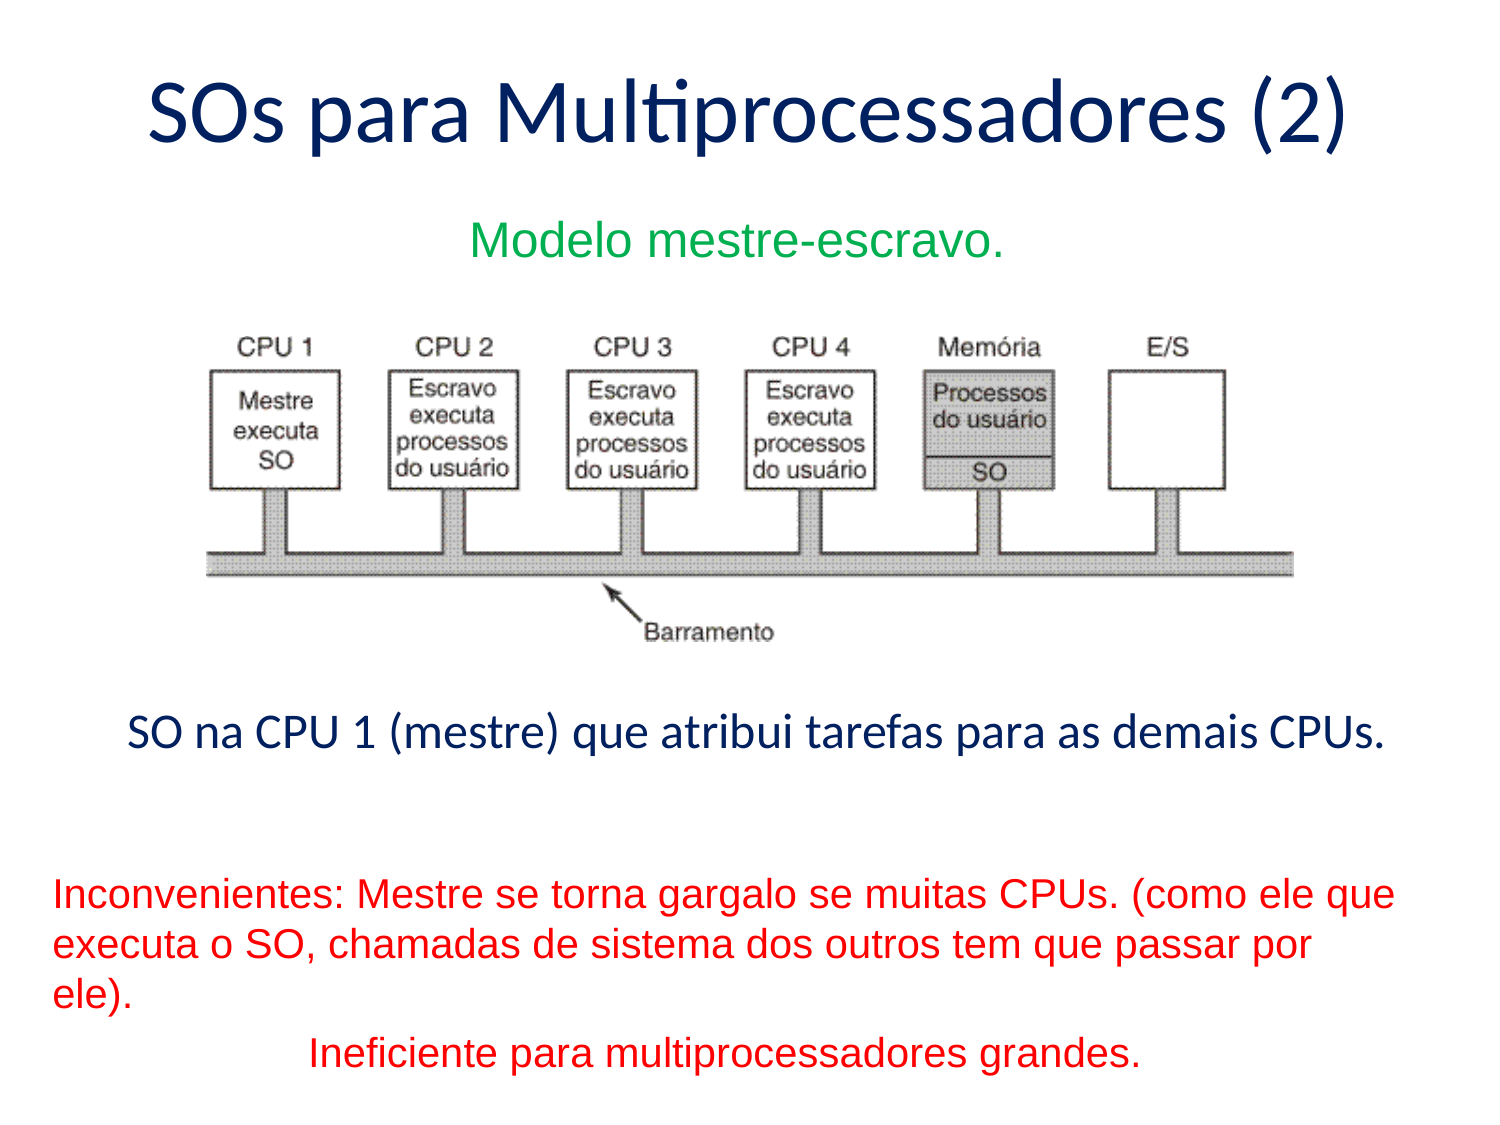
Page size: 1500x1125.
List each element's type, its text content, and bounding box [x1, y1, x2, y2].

text_box Inconvenientes: Mestre se torna gargalo se muitas CPUs. (como ele que executa o SO, chamadas de sistema dos outros tem que passar por ele). Ineficiente para multiprocessadores grandes. [37, 859, 1413, 1083]
text_box SO na CPU 1 (mestre) que atribui tarefas para as demais CPUs. [112, 690, 1448, 766]
picture [206, 335, 1294, 643]
list Modelo mestre-escravo. [37, 199, 1438, 1013]
title SOs para Multiprocessadores (2) [74, 12, 1426, 199]
